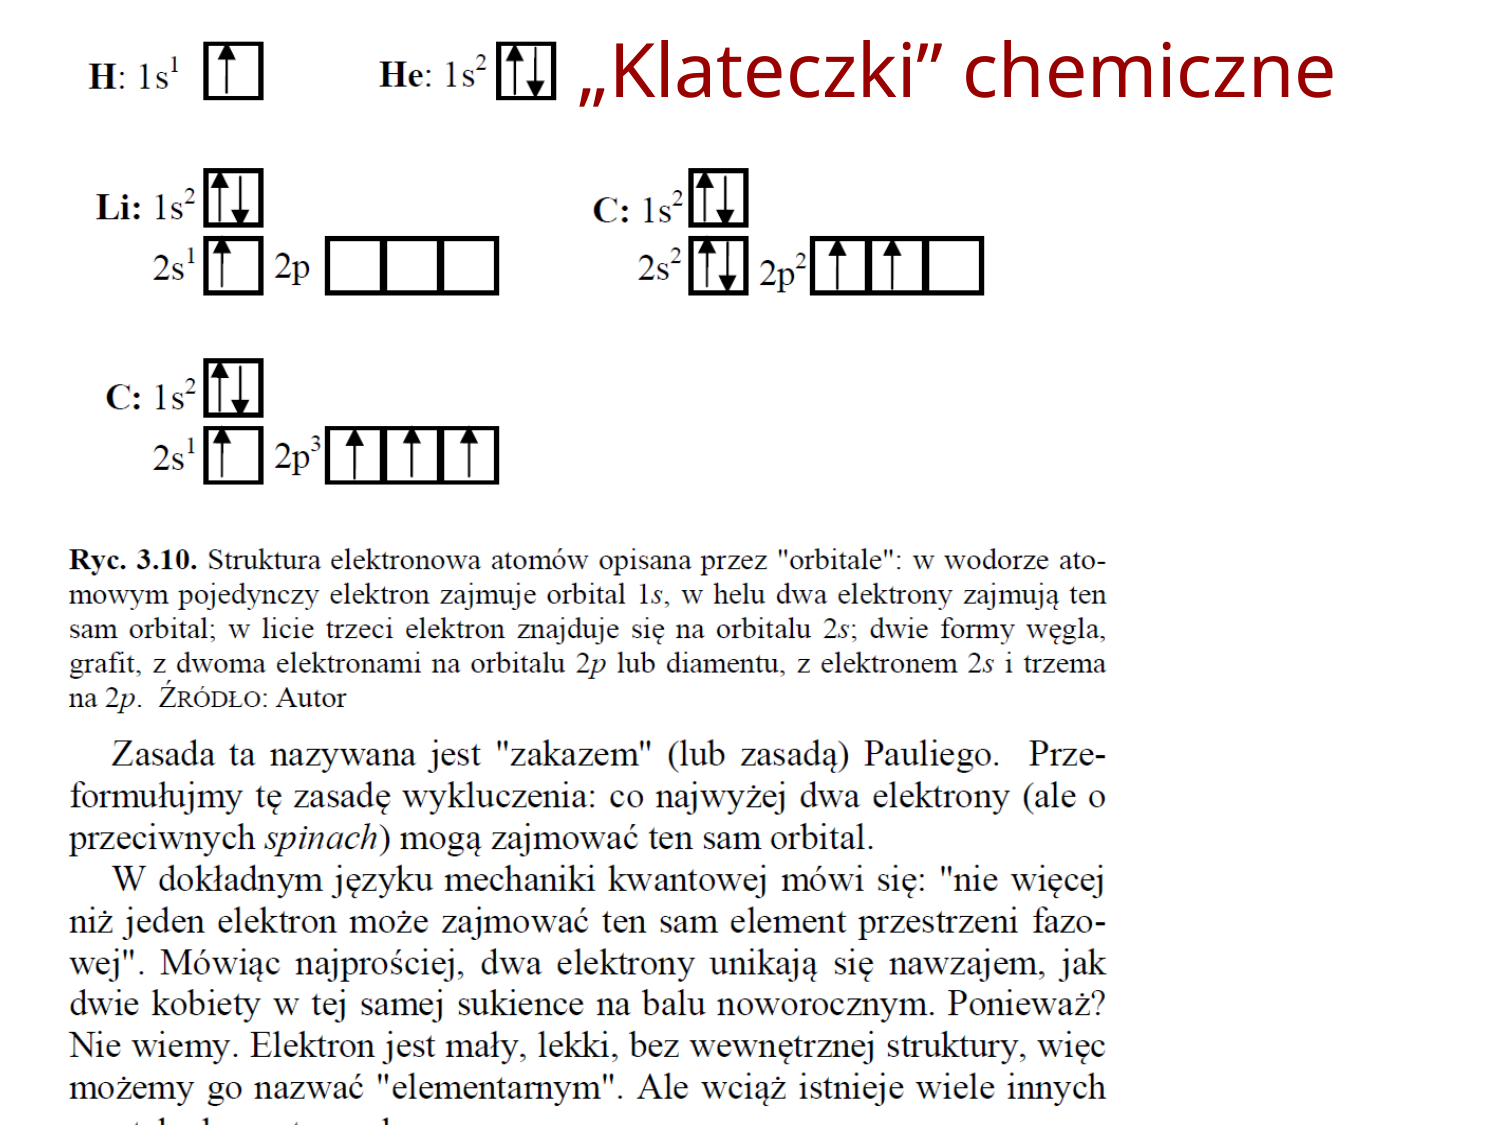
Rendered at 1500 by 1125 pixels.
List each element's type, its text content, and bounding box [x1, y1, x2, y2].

picture [29, 25, 1128, 1125]
title „Klateczki” chemiczne [218, 4, 1500, 130]
